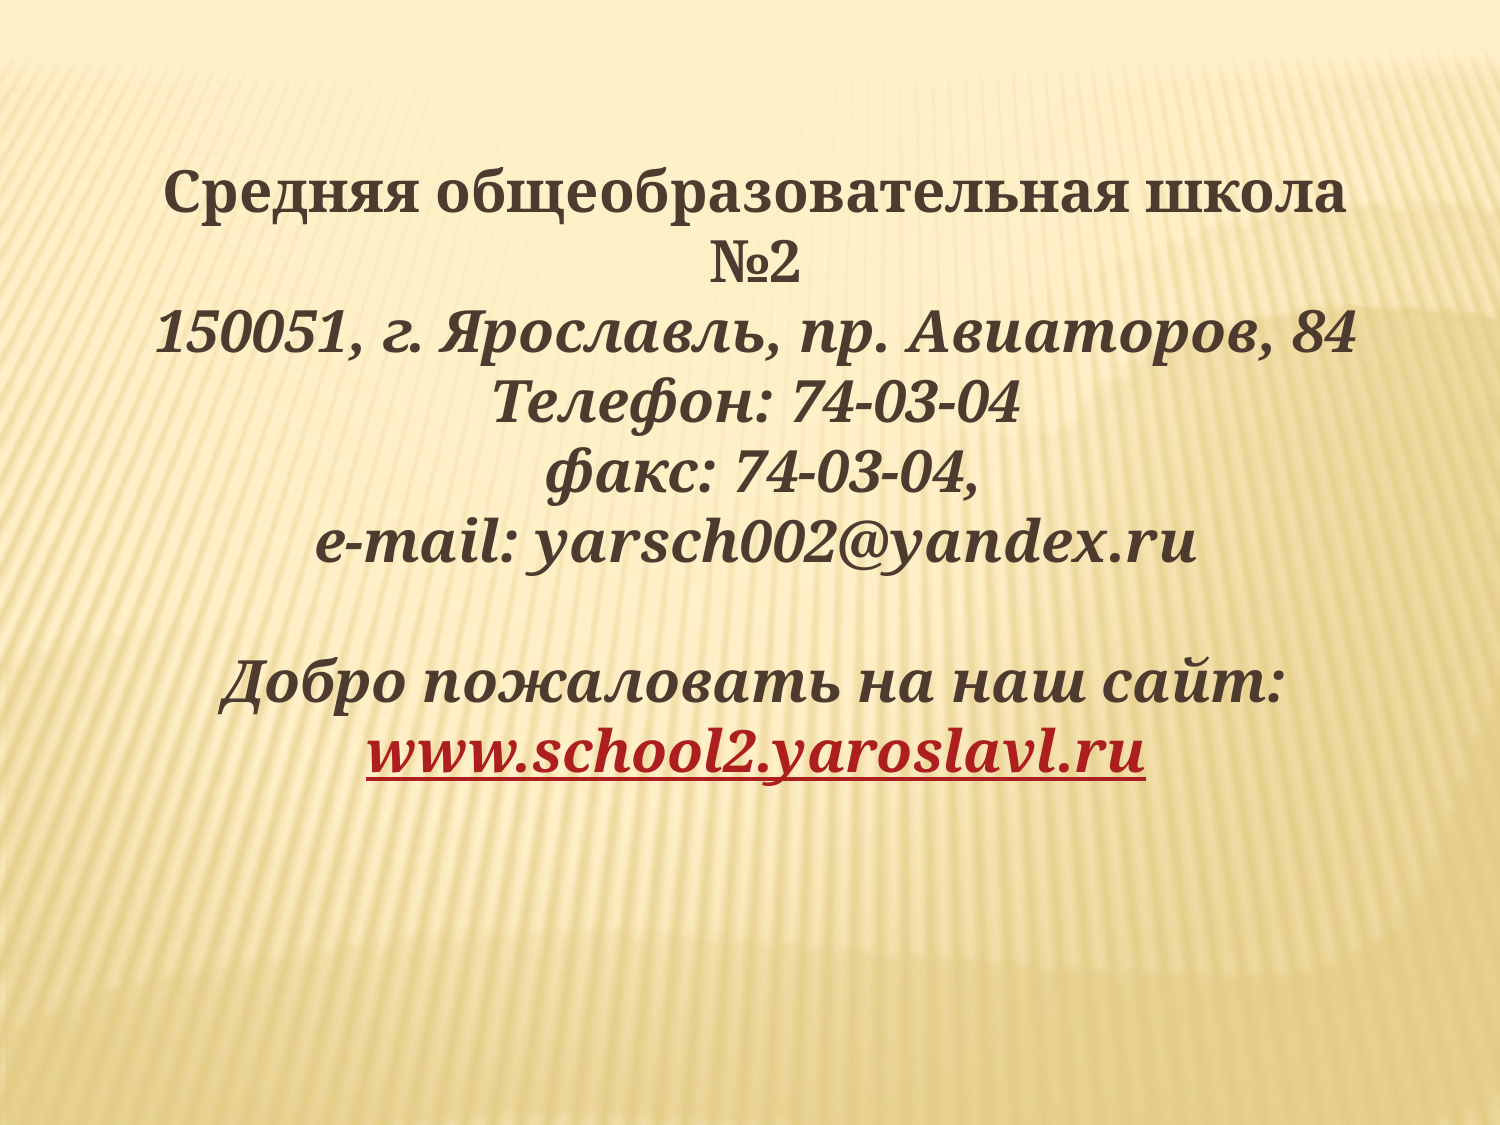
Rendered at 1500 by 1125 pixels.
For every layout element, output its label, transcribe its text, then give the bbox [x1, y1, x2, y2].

text_box Средняя общеобразовательная школа №2 150051, г. Ярославль, пр. Авиаторов, 84 Телефон: 74-03-04 факс: 74-03-04, e-mail: yarsch002@yandex.ru Добро пожаловать на наш сайт: www.school2.yaroslavl.ru [112, 146, 1400, 854]
